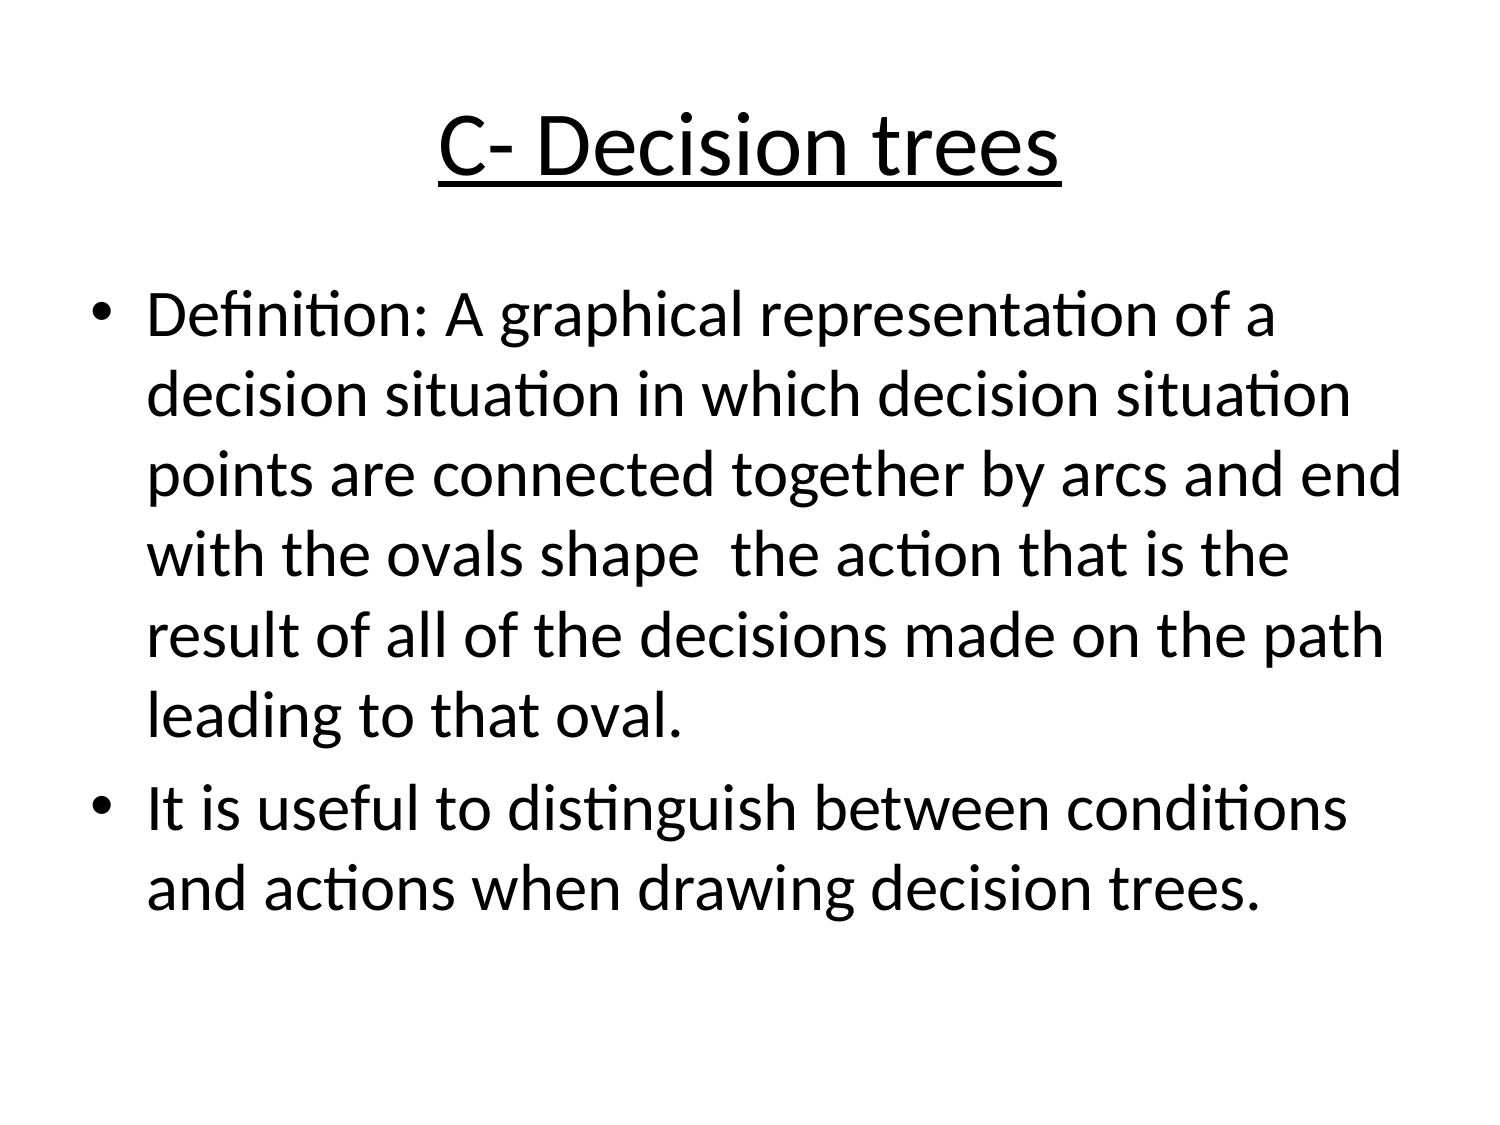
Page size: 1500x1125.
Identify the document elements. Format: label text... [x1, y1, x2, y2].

list Definition: A graphical representation of a decision situation in which decision situation points are connected together by arcs and end with the ovals shape the action that is the result of all of the decisions made on the path leading to that oval. It is useful to distinguish between conditions and actions when drawing decision trees. [75, 262, 1425, 1005]
title C- Decision trees [75, 45, 1425, 233]
